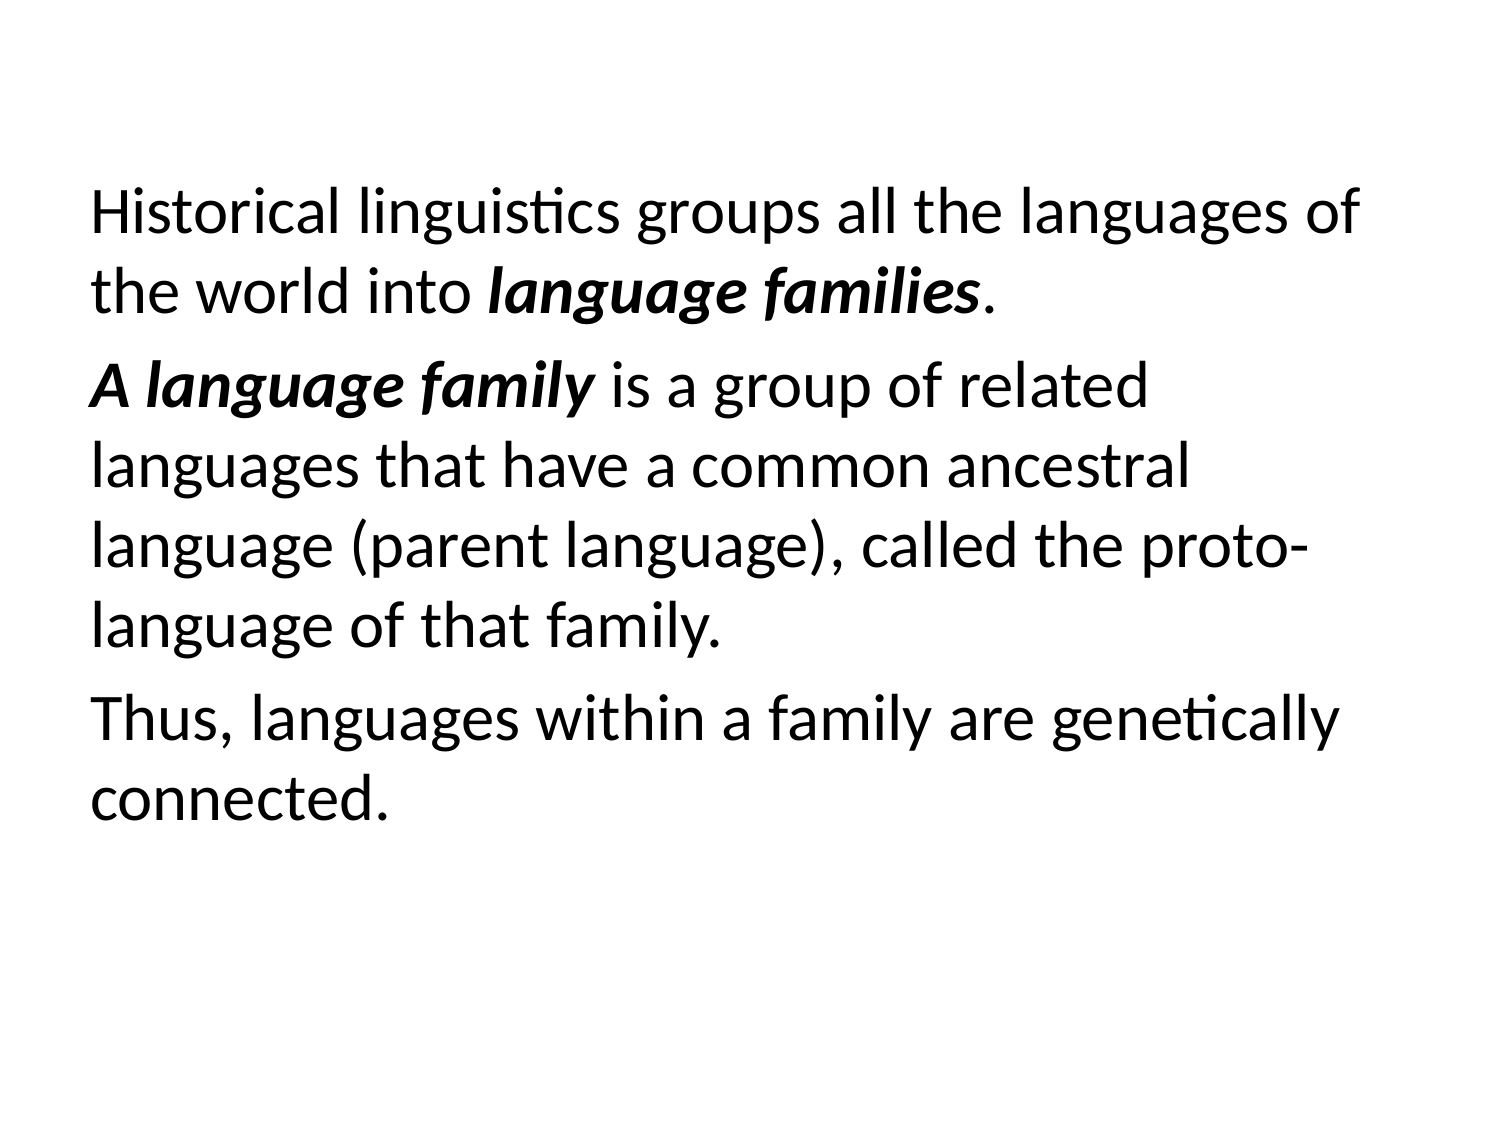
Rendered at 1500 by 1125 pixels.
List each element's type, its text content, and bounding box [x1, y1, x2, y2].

list Historical linguistics groups all the languages of the world into language families. A language family is a group of related languages that have a common ancestral language (parent language), called the proto-language of that family. Thus, languages within a family are genetically connected. [75, 66, 1425, 1005]
